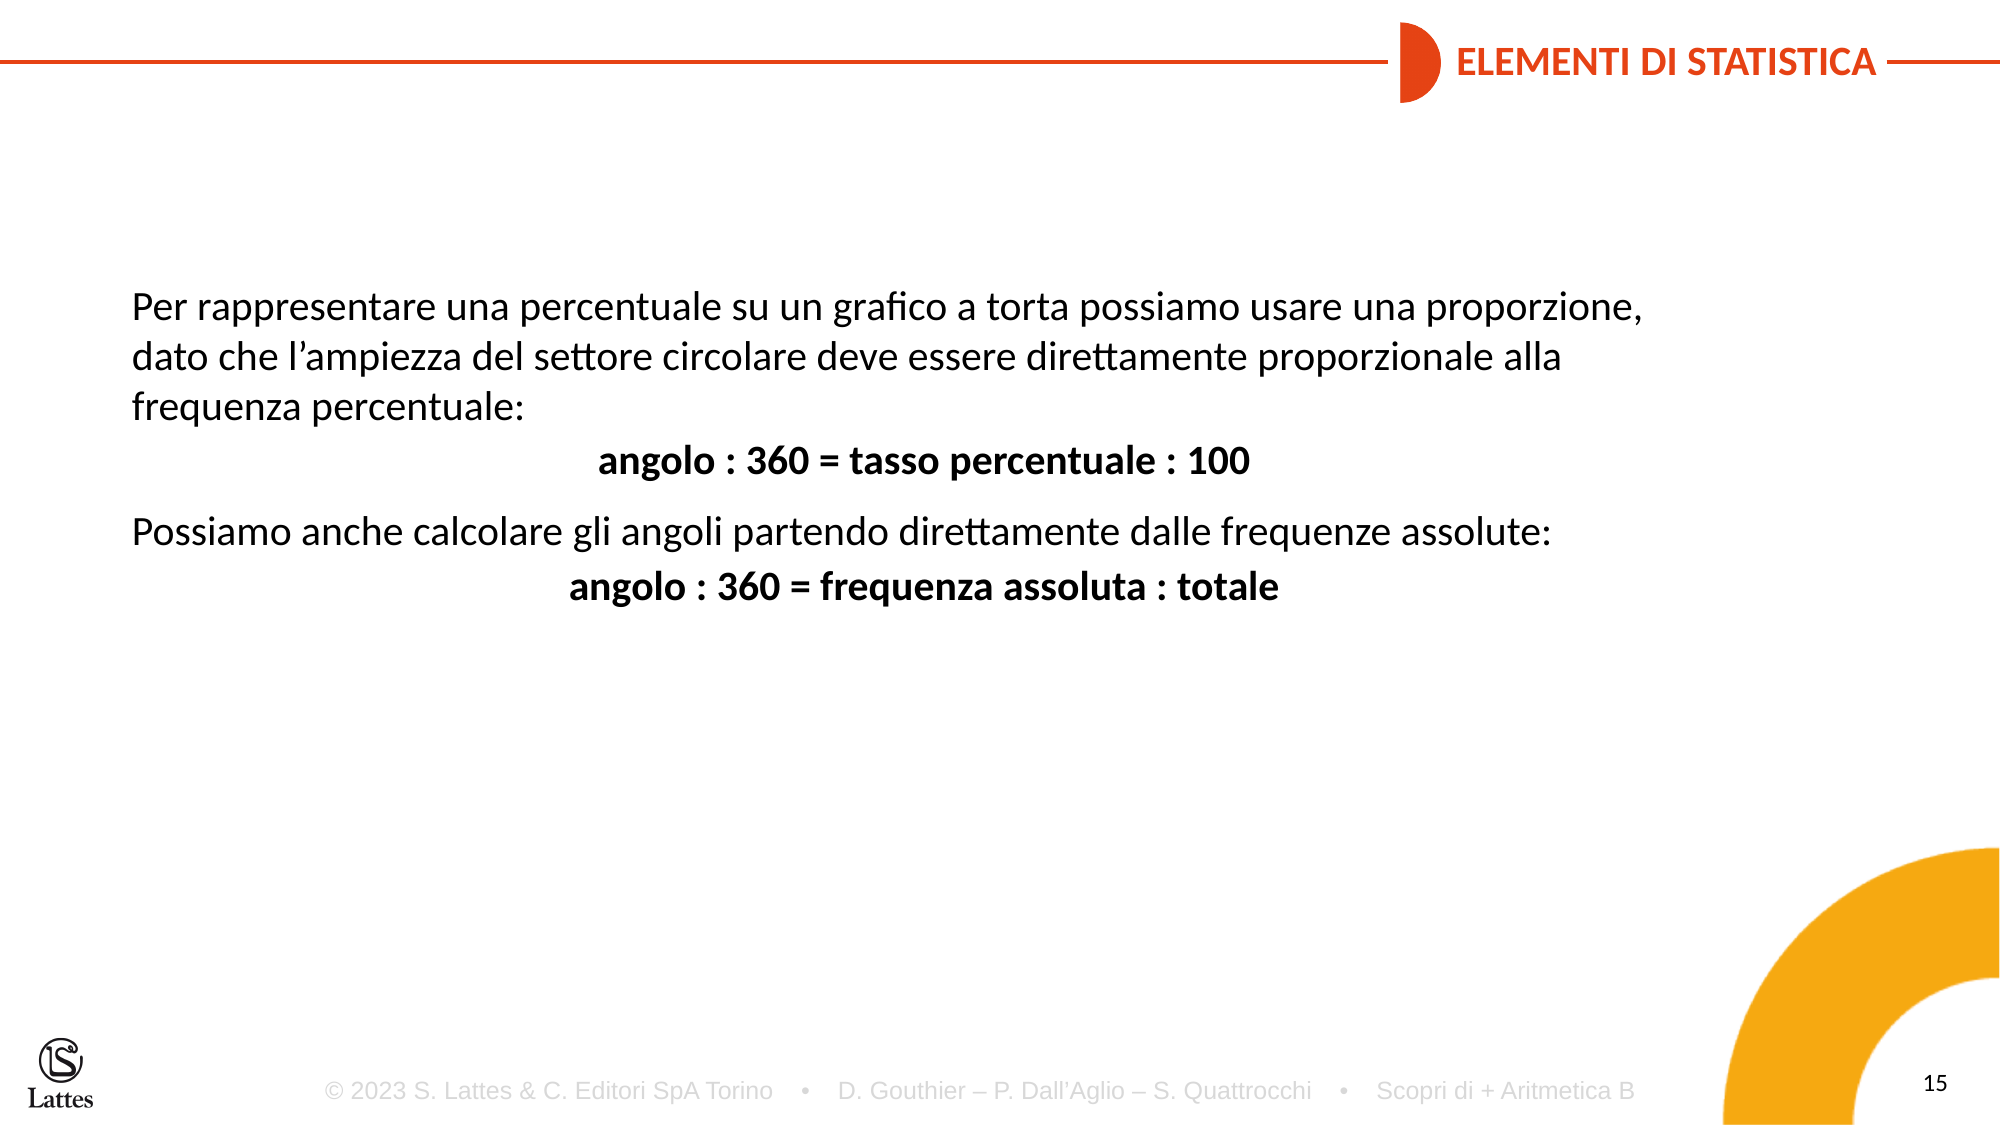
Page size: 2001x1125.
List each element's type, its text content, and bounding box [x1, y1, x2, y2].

picture [1400, 22, 1441, 103]
picture [27, 1037, 93, 1108]
text_box Per rappresentare una percentuale su un grafico a torta possiamo usare una proporzione, dato che l’ampiezza del settore circolare deve essere direttamente proporzionale alla frequenza percentuale: angolo : 360 = tasso percentuale : 100 Possiamo anche calcolare gli angoli partendo direttamente dalle frequenze assolute: angolo : 360 = frequenza assoluta : totale [117, 271, 1732, 616]
picture [1724, 848, 2001, 1125]
